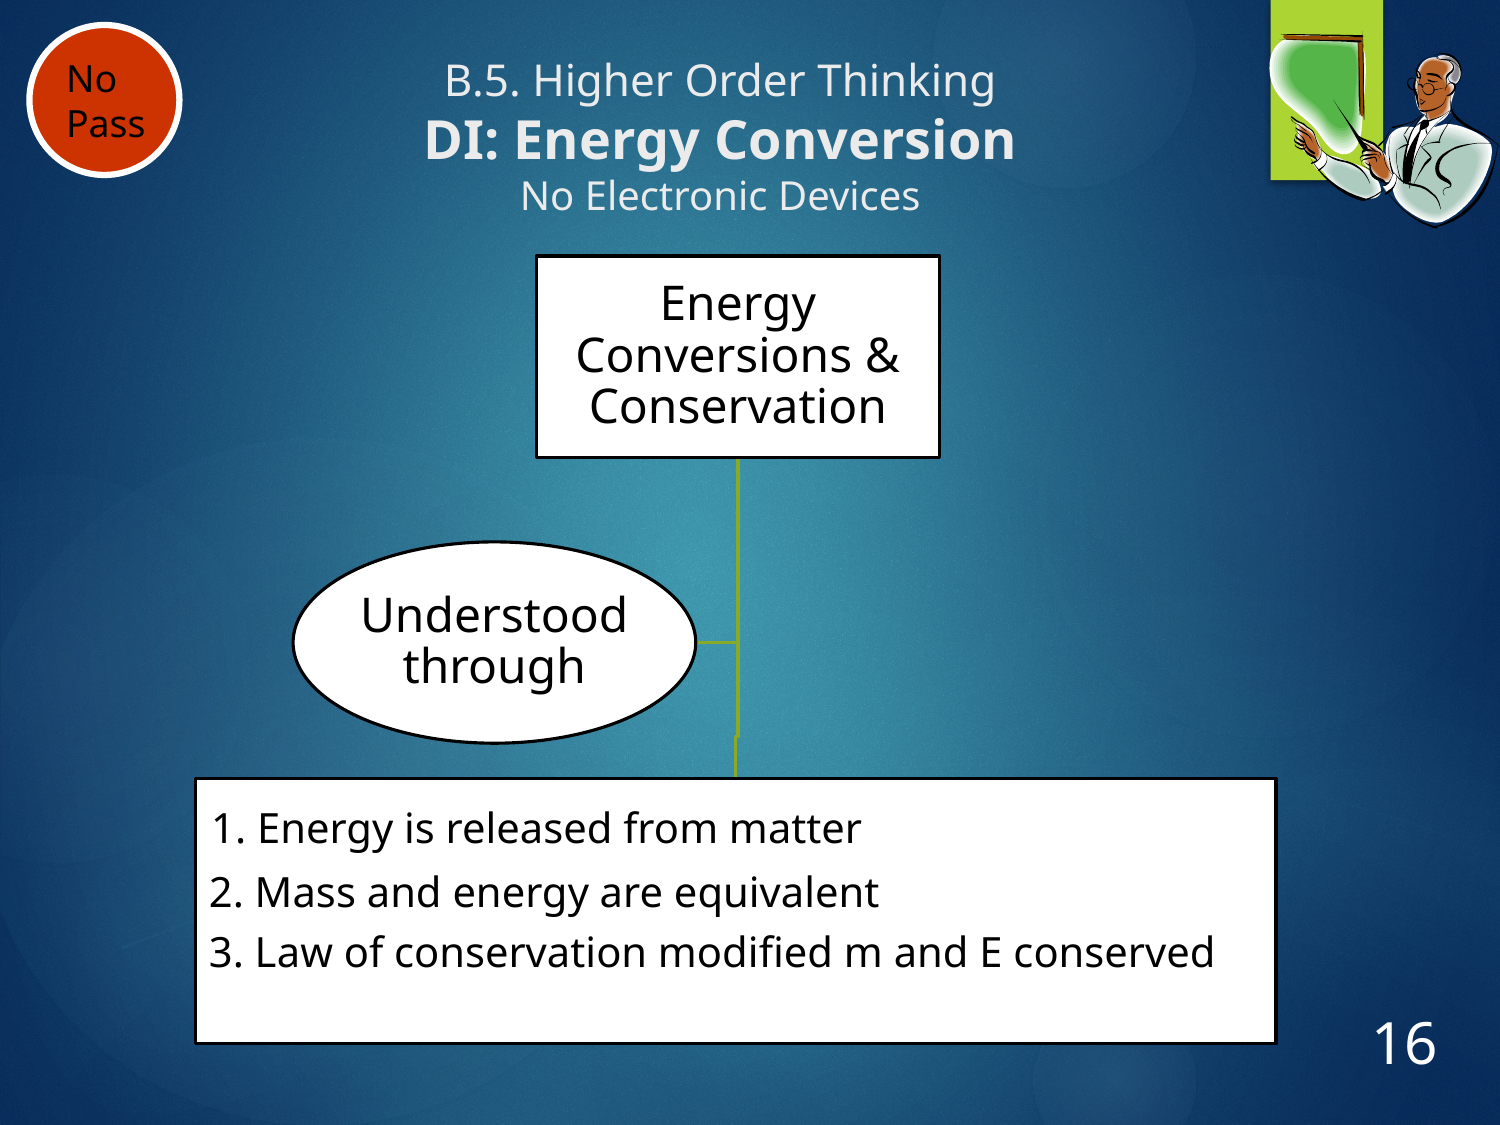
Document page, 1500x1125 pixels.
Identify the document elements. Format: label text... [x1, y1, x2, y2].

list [58, 255, 1418, 1094]
text_box No Pass [29, 24, 180, 175]
title B.5. Higher Order Thinking DI: Energy Conversion No Electronic Devices [183, 45, 1258, 226]
slide_number 16 [1422, 983, 1476, 1094]
picture [1268, 30, 1500, 229]
